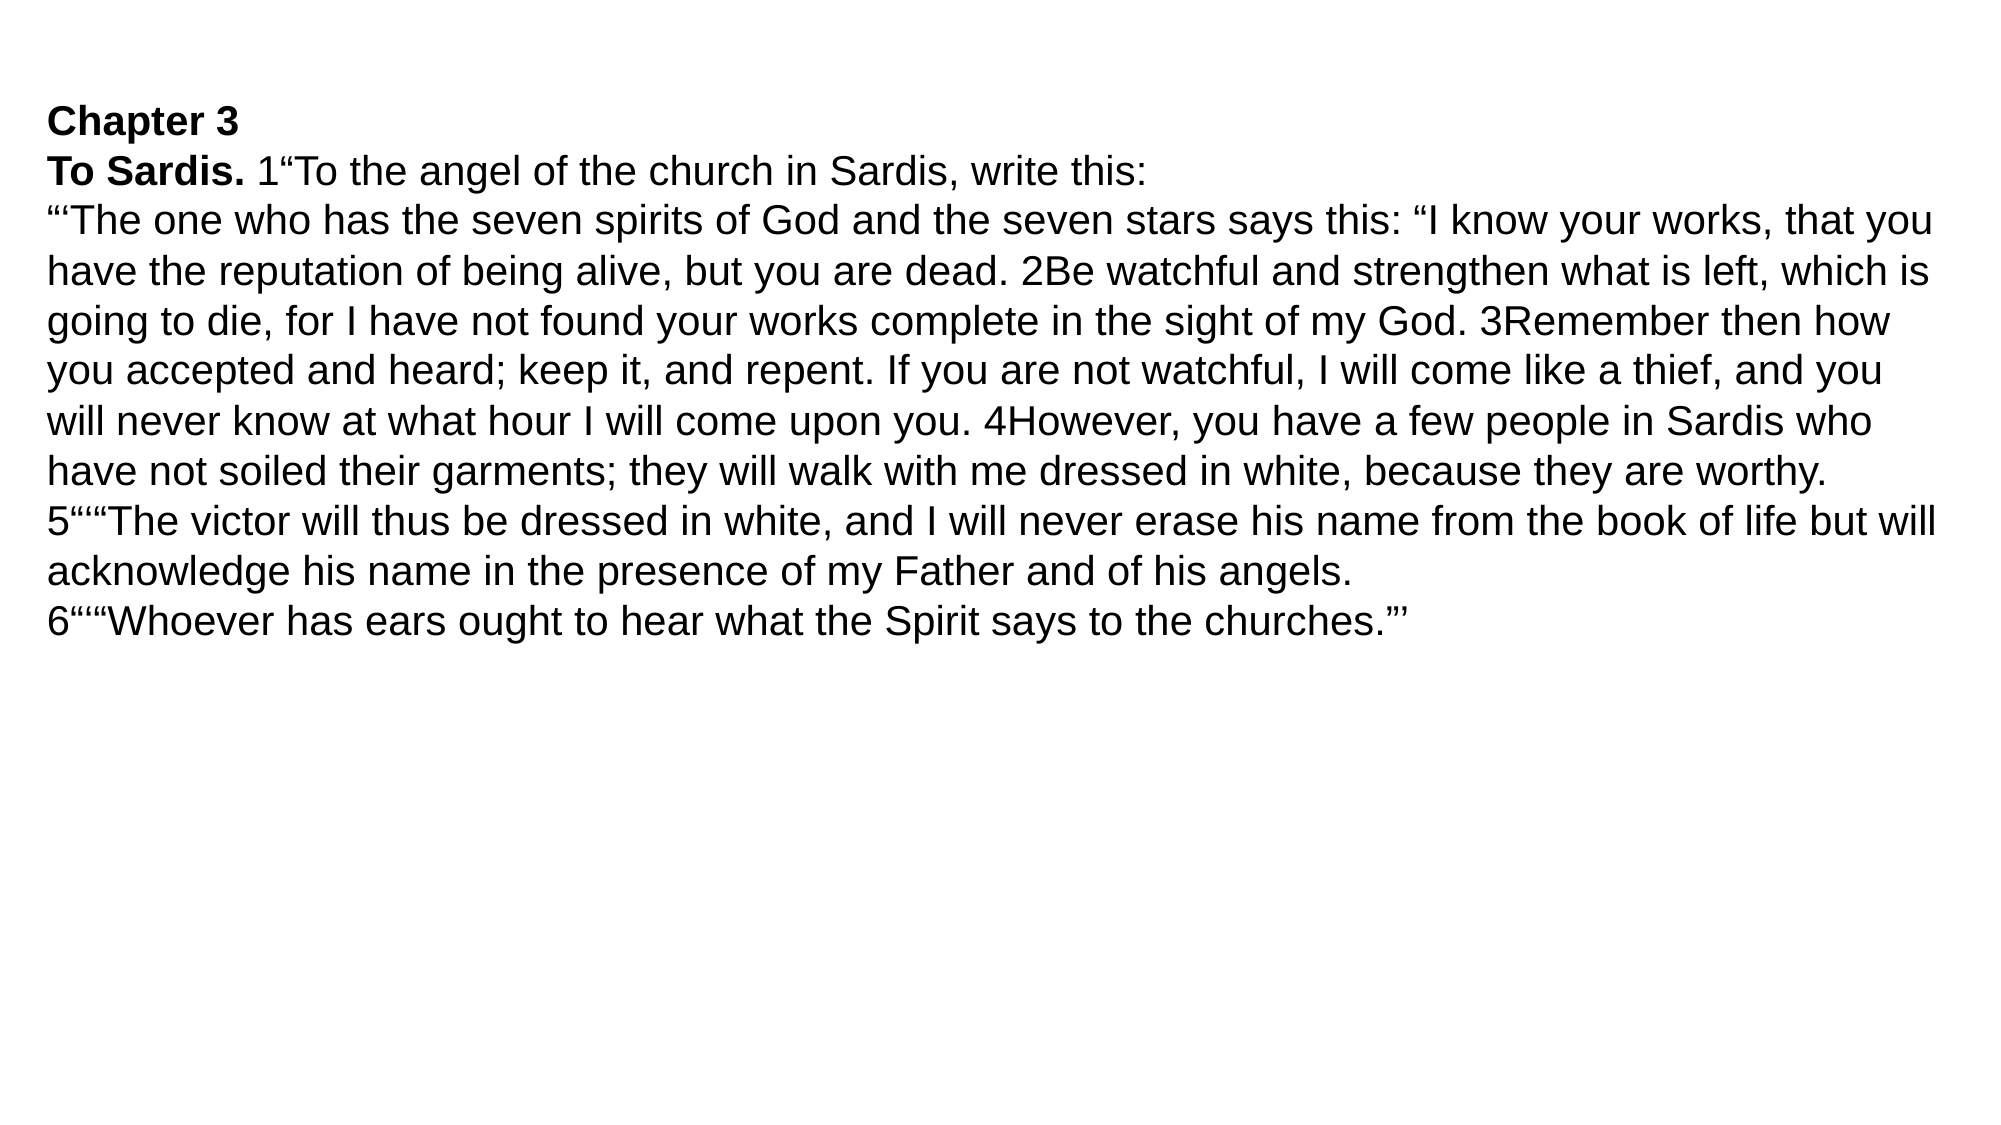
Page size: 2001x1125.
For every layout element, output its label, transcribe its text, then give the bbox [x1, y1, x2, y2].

text_box Chapter 3 To Sardis. 1“To the angel of the church in Sardis, write this: “‘The one who has the seven spirits of God and the seven stars says this: “I know your works, that you have the reputation of being alive, but you are dead. 2Be watchful and strengthen what is left, which is going to die, for I have not found your works complete in the sight of my God. 3Remember then how you accepted and heard; keep it, and repent. If you are not watchful, I will come like a thief, and you will never know at what hour I will come upon you. 4However, you have a few people in Sardis who have not soiled their garments; they will walk with me dressed in white, because they are worthy. 5“‘“The victor will thus be dressed in white, and I will never erase his name from the book of life but will acknowledge his name in the presence of my Father and of his angels. 6“‘“Whoever has ears ought to hear what the Spirit says to the churches.”’ [32, 85, 1961, 651]
